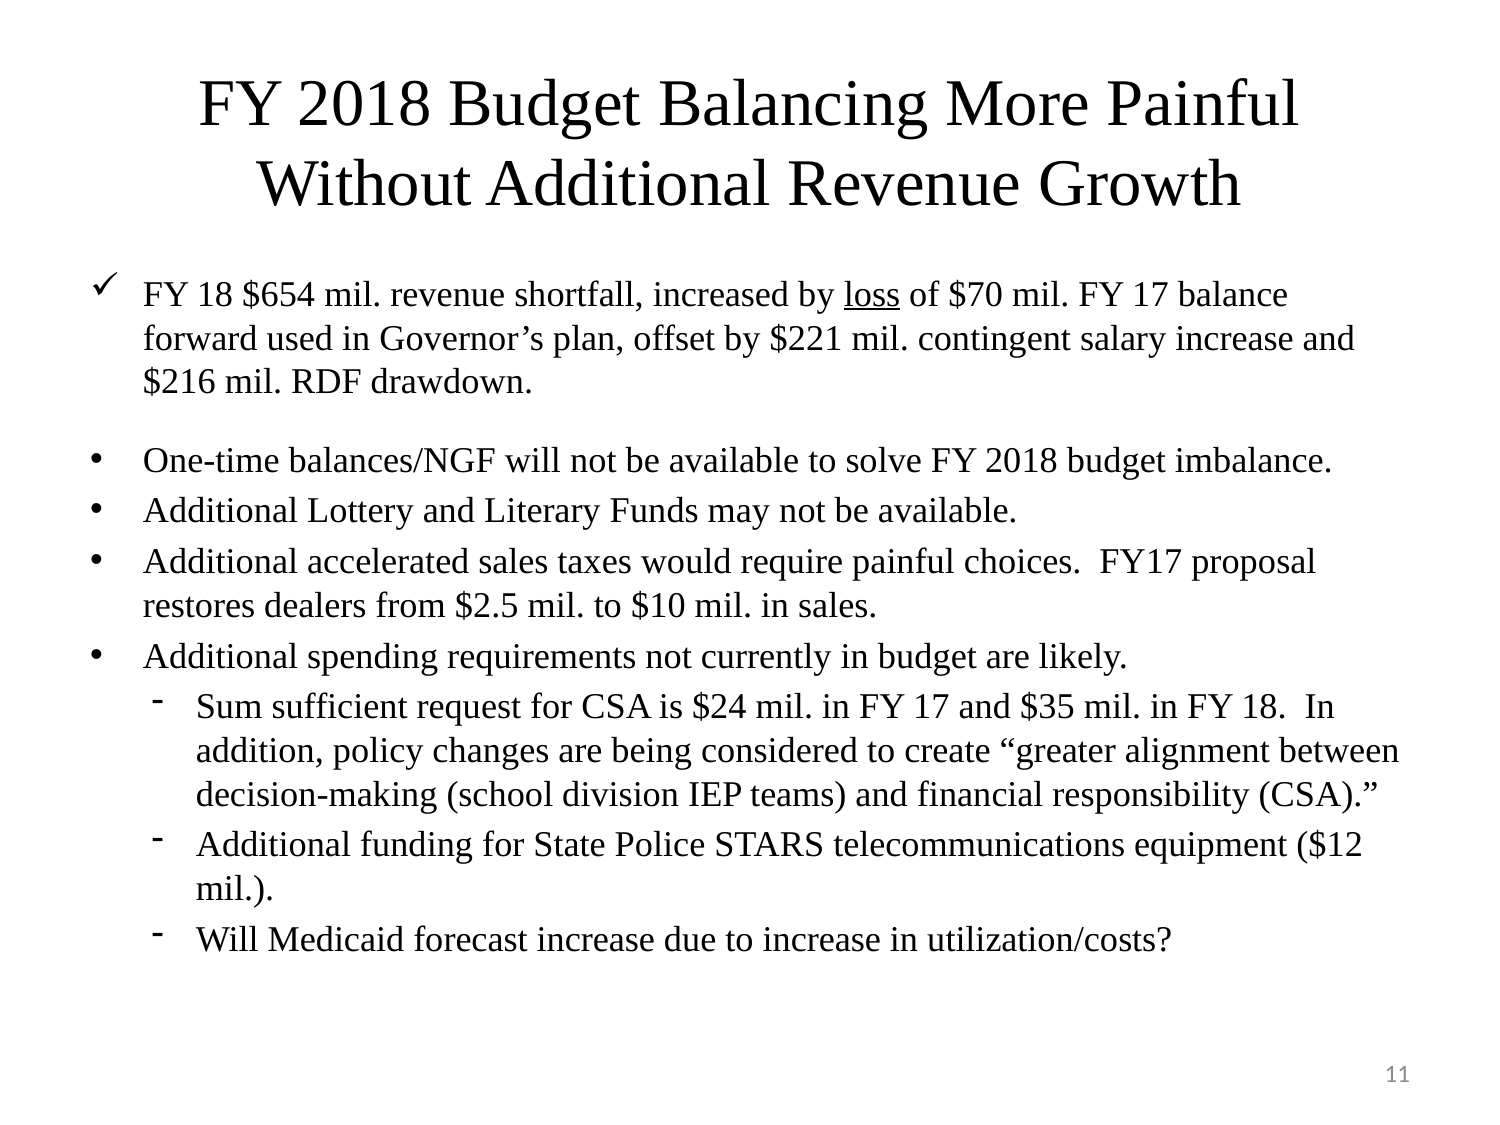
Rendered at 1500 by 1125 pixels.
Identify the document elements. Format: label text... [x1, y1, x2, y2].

title FY 2018 Budget Balancing More Painful Without Additional Revenue Growth [75, 45, 1425, 233]
slide_number 11 [1074, 1042, 1425, 1103]
list FY 18 $654 mil. revenue shortfall, increased by loss of $70 mil. FY 17 balance forward used in Governor’s plan, offset by $221 mil. contingent salary increase and $216 mil. RDF drawdown. One-time balances/NGF will not be available to solve FY 2018 budget imbalance. Additional Lottery and Literary Funds may not be available. Additional accelerated sales taxes would require painful choices. FY17 proposal restores dealers from $2.5 mil. to $10 mil. in sales. Additional spending requirements not currently in budget are likely. Sum sufficient request for CSA is $24 mil. in FY 17 and $35 mil. in FY 18. In addition, policy changes are being considered to create “greater alignment between decision-making (school division IEP teams) and financial responsibility (CSA).” Additional funding for State Police STARS telecommunications equipment ($12 mil.). Will Medicaid forecast increase due to increase in utilization/costs? [75, 262, 1425, 1005]
